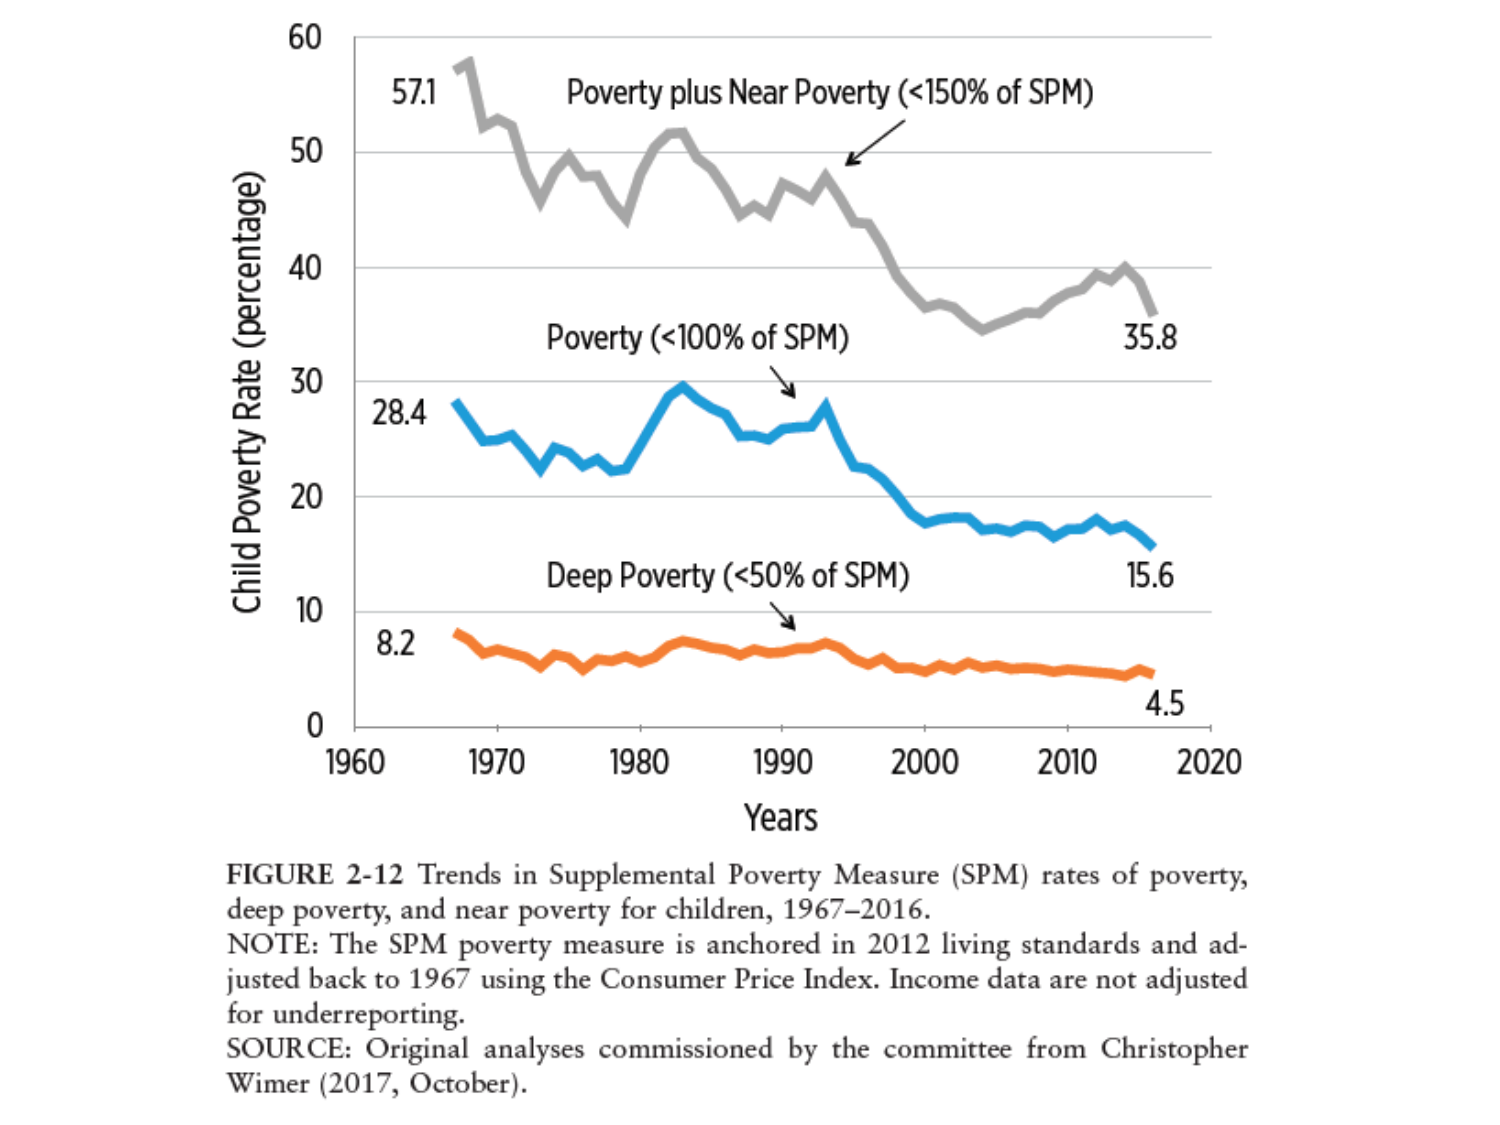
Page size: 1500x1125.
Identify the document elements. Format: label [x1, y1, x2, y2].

picture [124, 0, 1388, 1125]
